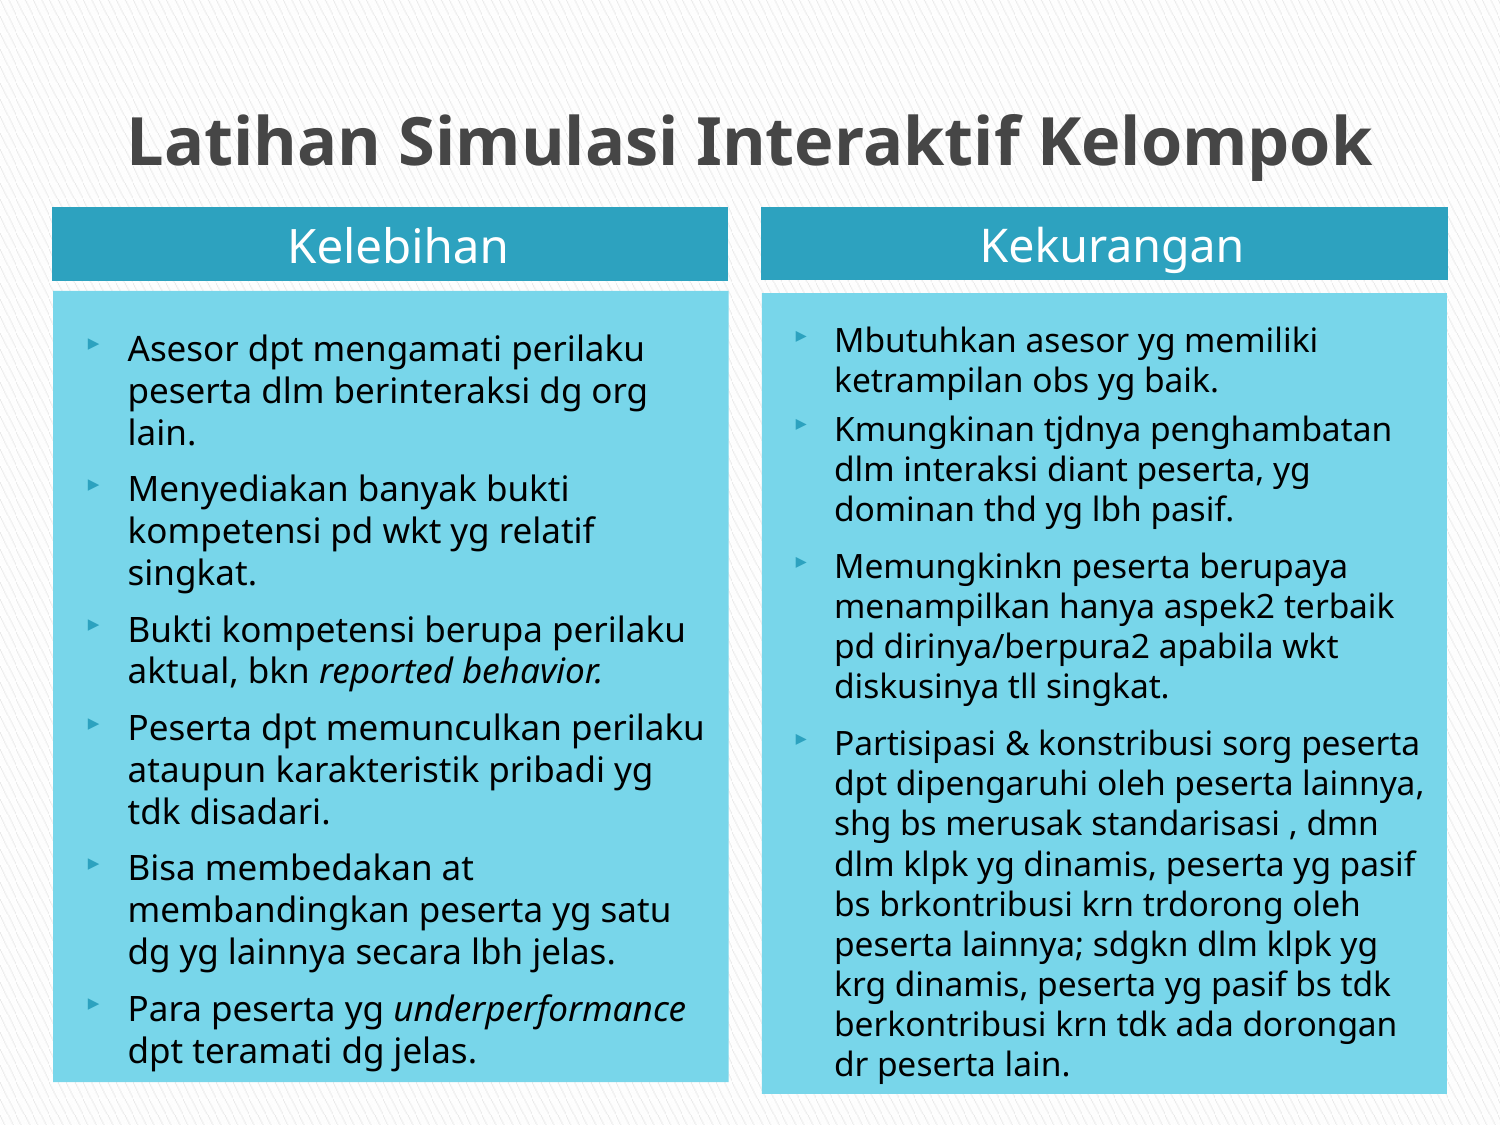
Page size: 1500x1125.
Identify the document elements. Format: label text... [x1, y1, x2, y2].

list Kekurangan [761, 207, 1448, 280]
list Asesor dpt mengamati perilaku peserta dlm berinteraksi dg org lain. Menyediakan banyak bukti kompetensi pd wkt yg relatif singkat. Bukti kompetensi berupa perilaku aktual, bkn reported behavior. Peserta dpt memunculkan perilaku ataupun karakteristik pribadi yg tdk disadari. Bisa membedakan at membandingkan peserta yg satu dg yg lainnya secara lbh jelas. Para peserta yg underperformance dpt teramati dg jelas. [53, 290, 729, 1083]
list Mbutuhkan asesor yg memiliki ketrampilan obs yg baik. Kmungkinan tjdnya penghambatan dlm interaksi diant peserta, yg dominan thd yg lbh pasif. Memungkinkn peserta berupaya menampilkan hanya aspek2 terbaik pd dirinya/berpura2 apabila wkt diskusinya tll singkat. Partisipasi & konstribusi sorg peserta dpt dipengaruhi oleh peserta lainnya, shg bs merusak standarisasi , dmn dlm klpk yg dinamis, peserta yg pasif bs brkontribusi krn trdorong oleh peserta lainnya; sdgkn dlm klpk yg krg dinamis, peserta yg pasif bs tdk berkontribusi krn tdk ada dorongan dr peserta lain. [761, 293, 1447, 1094]
title Latihan Simulasi Interaktif Kelompok [75, 44, 1425, 233]
list Kelebihan [52, 207, 728, 281]
